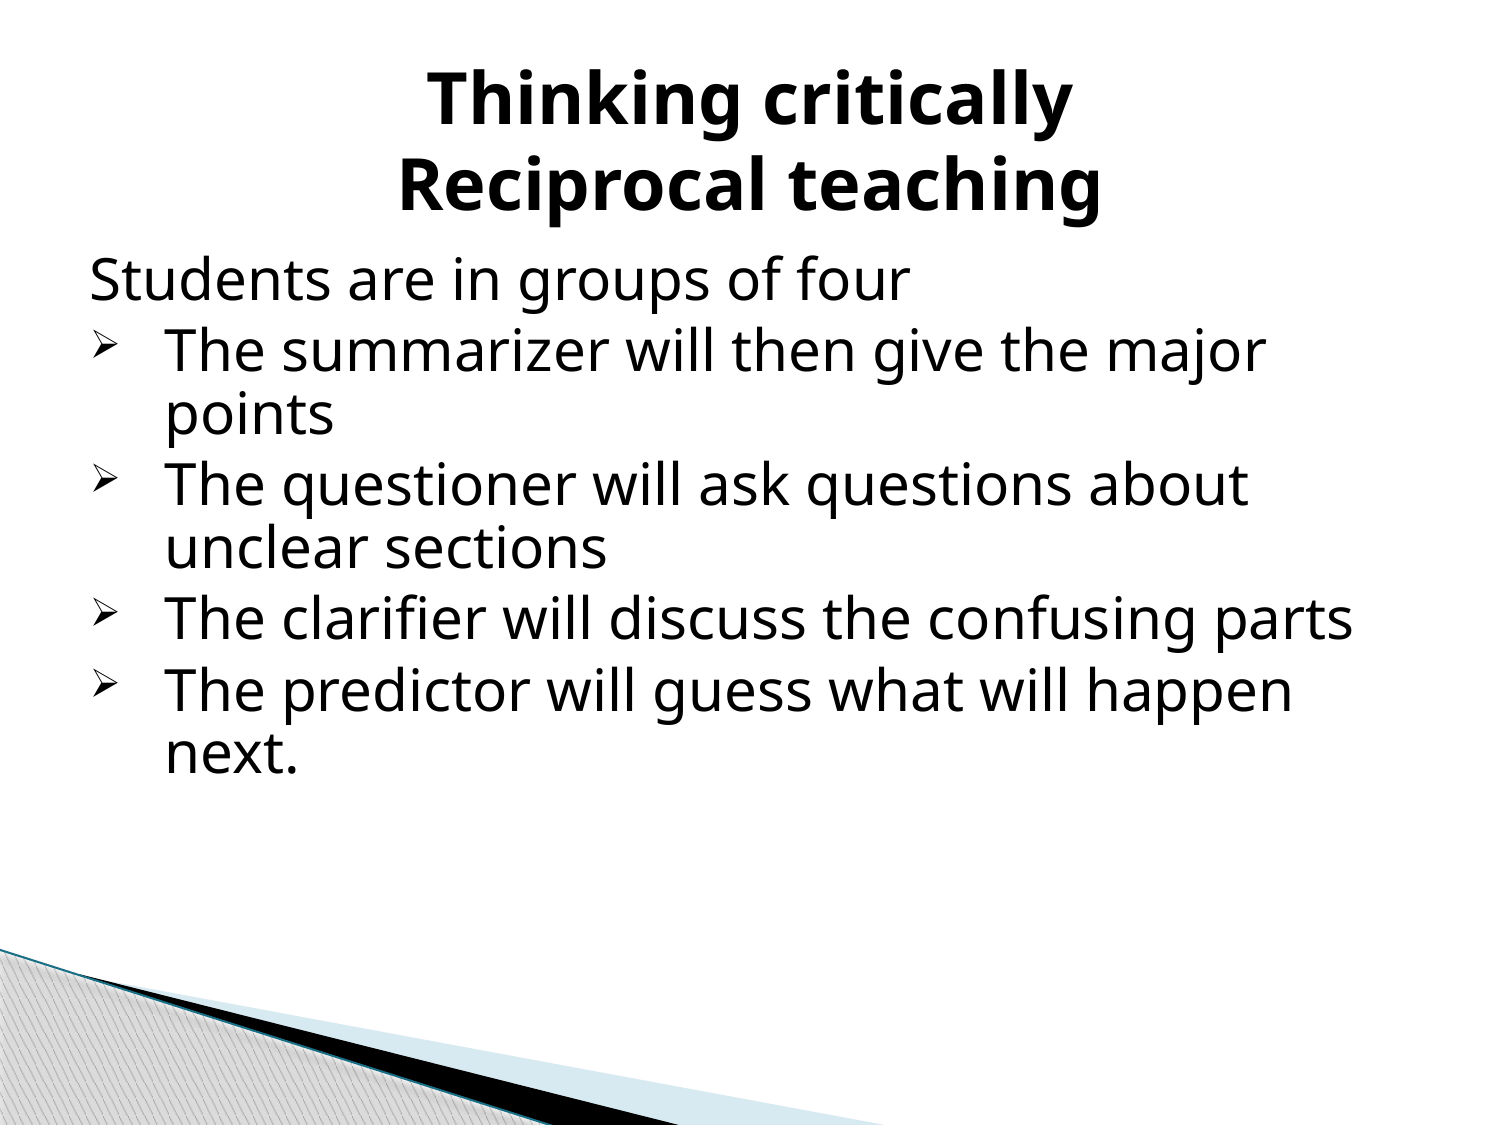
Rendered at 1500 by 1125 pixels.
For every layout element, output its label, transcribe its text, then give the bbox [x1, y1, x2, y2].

list Students are in groups of four The summarizer will then give the major points The questioner will ask questions about unclear sections The clarifier will discuss the confusing parts The predictor will guess what will happen next. [75, 243, 1425, 986]
title Thinking critically Reciprocal teaching [75, 45, 1425, 233]
